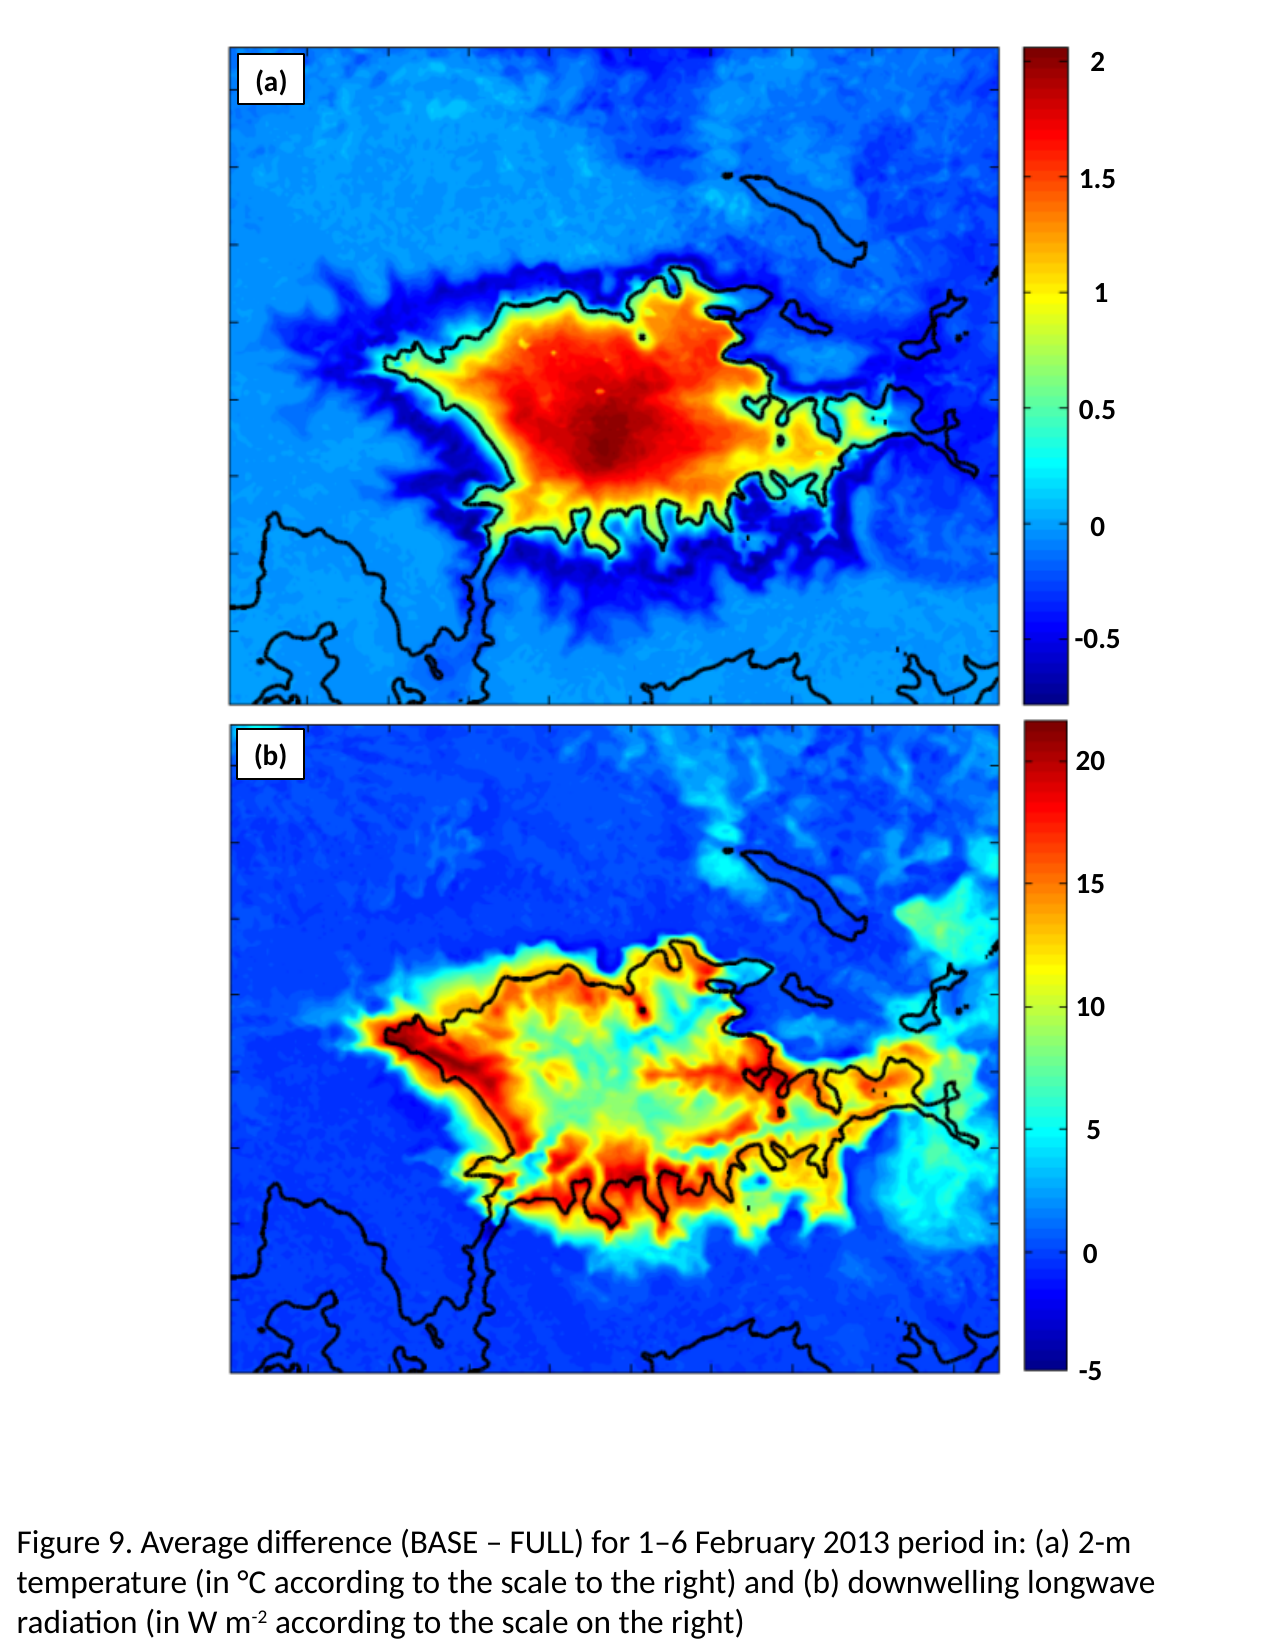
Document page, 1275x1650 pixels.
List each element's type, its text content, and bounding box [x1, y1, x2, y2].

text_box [225, 34, 1140, 1395]
text_box Figure 9. Average difference (BASE – FULL) for 1–6 February 2013 period in: (a) 2-m temperature (in °C according to the scale to the right) and (b) downwelling longwave radiation (in W m-2 according to the scale on the right) [0, 1511, 1275, 1649]
